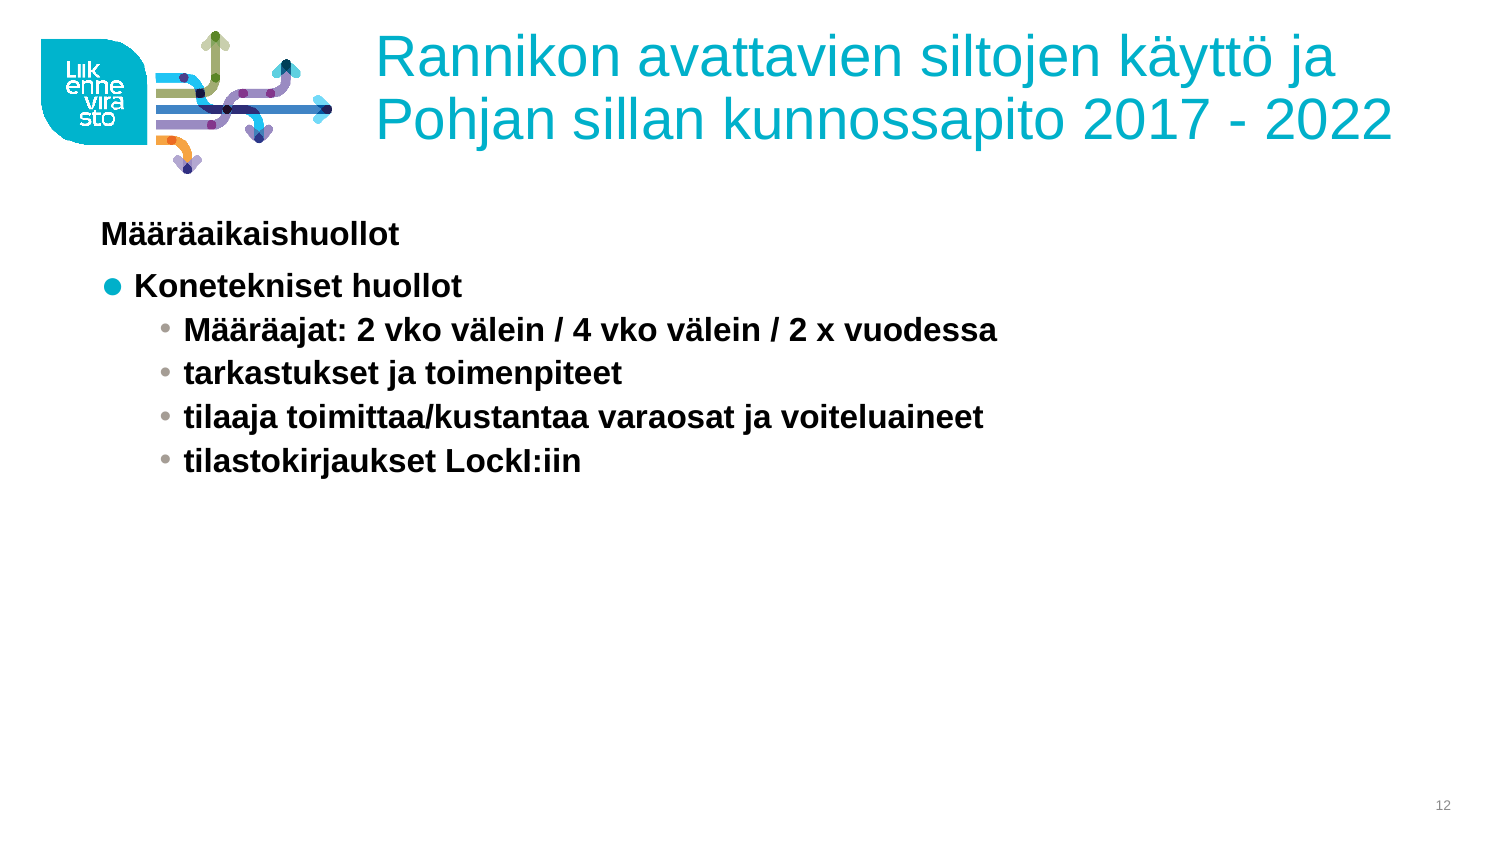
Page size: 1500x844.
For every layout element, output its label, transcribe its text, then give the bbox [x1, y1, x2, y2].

picture [41, 31, 332, 174]
title Rannikon avattavien siltojen käyttö ja Pohjan sillan kunnossapito 2017 - 2022 [360, 51, 1447, 127]
slide_number 12 [1404, 782, 1467, 827]
list Määräaikaishuollot Konetekniset huollot Määräajat: 2 vko välein / 4 vko välein / 2 x vuodessa tarkastukset ja toimenpiteet tilaaja toimittaa/kustantaa varaosat ja voiteluaineet tilastokirjaukset LockI:iin [85, 209, 1394, 753]
